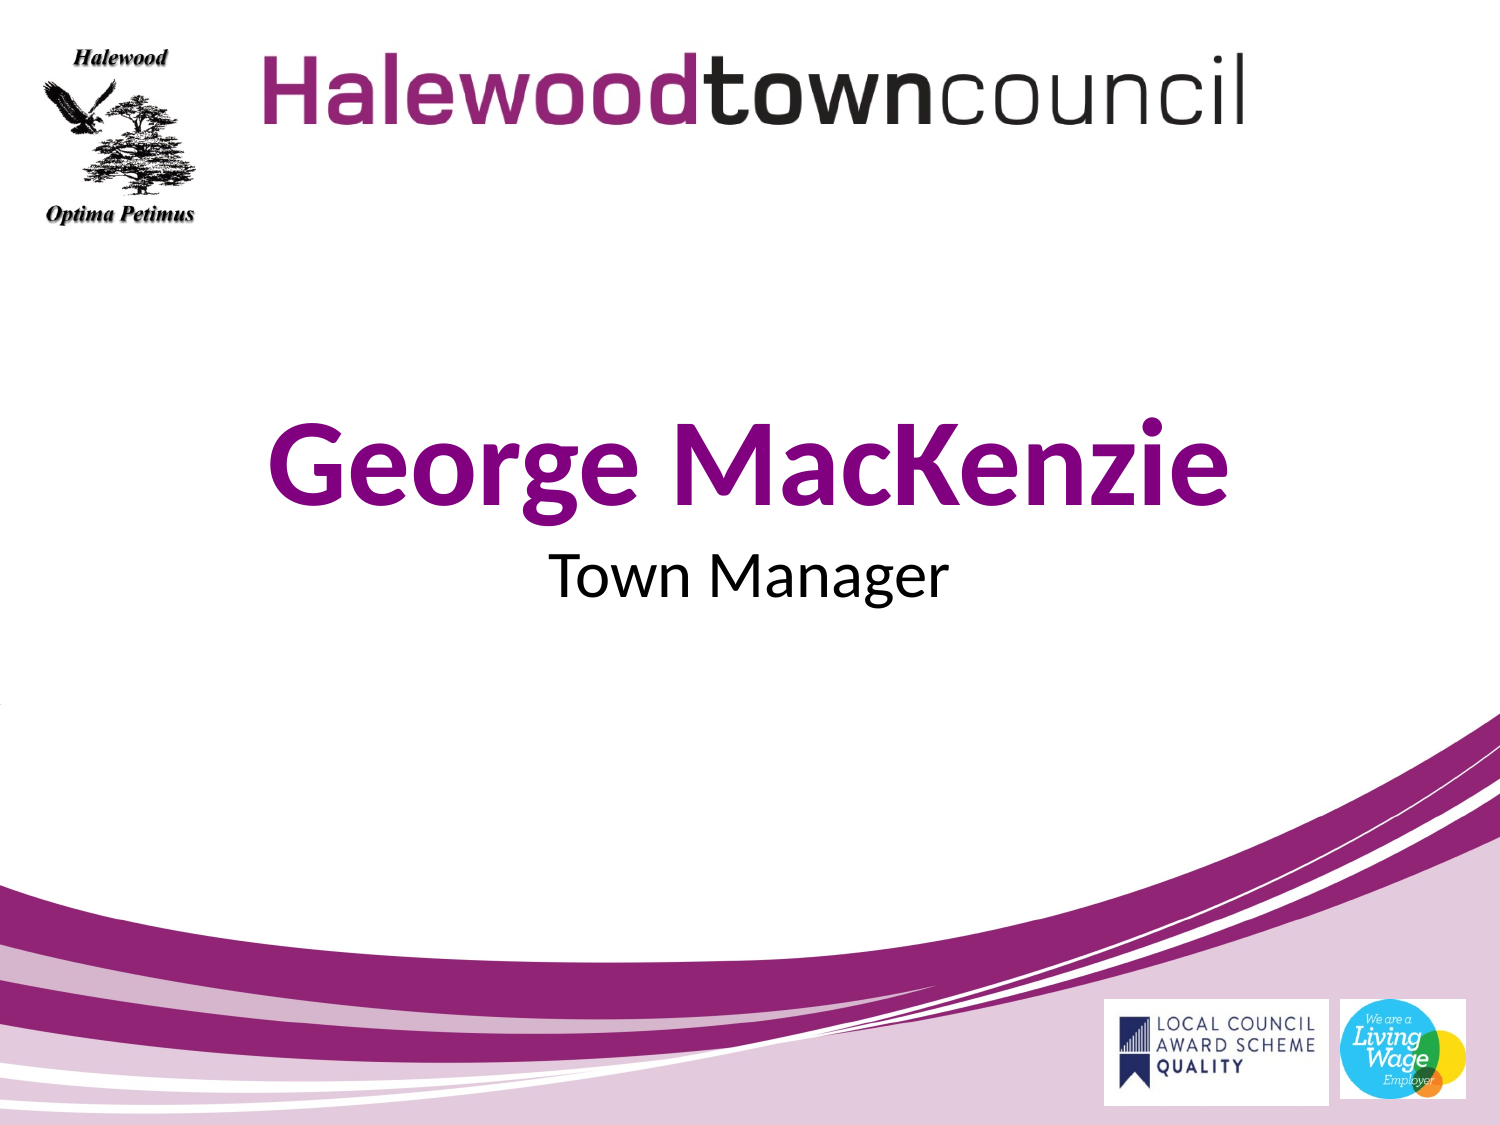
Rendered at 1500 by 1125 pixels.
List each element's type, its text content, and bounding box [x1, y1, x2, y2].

picture [43, 42, 196, 226]
picture [0, 703, 1500, 1125]
picture [239, 40, 1261, 145]
text_box George MacKenzie Town Manager [165, 373, 1335, 619]
